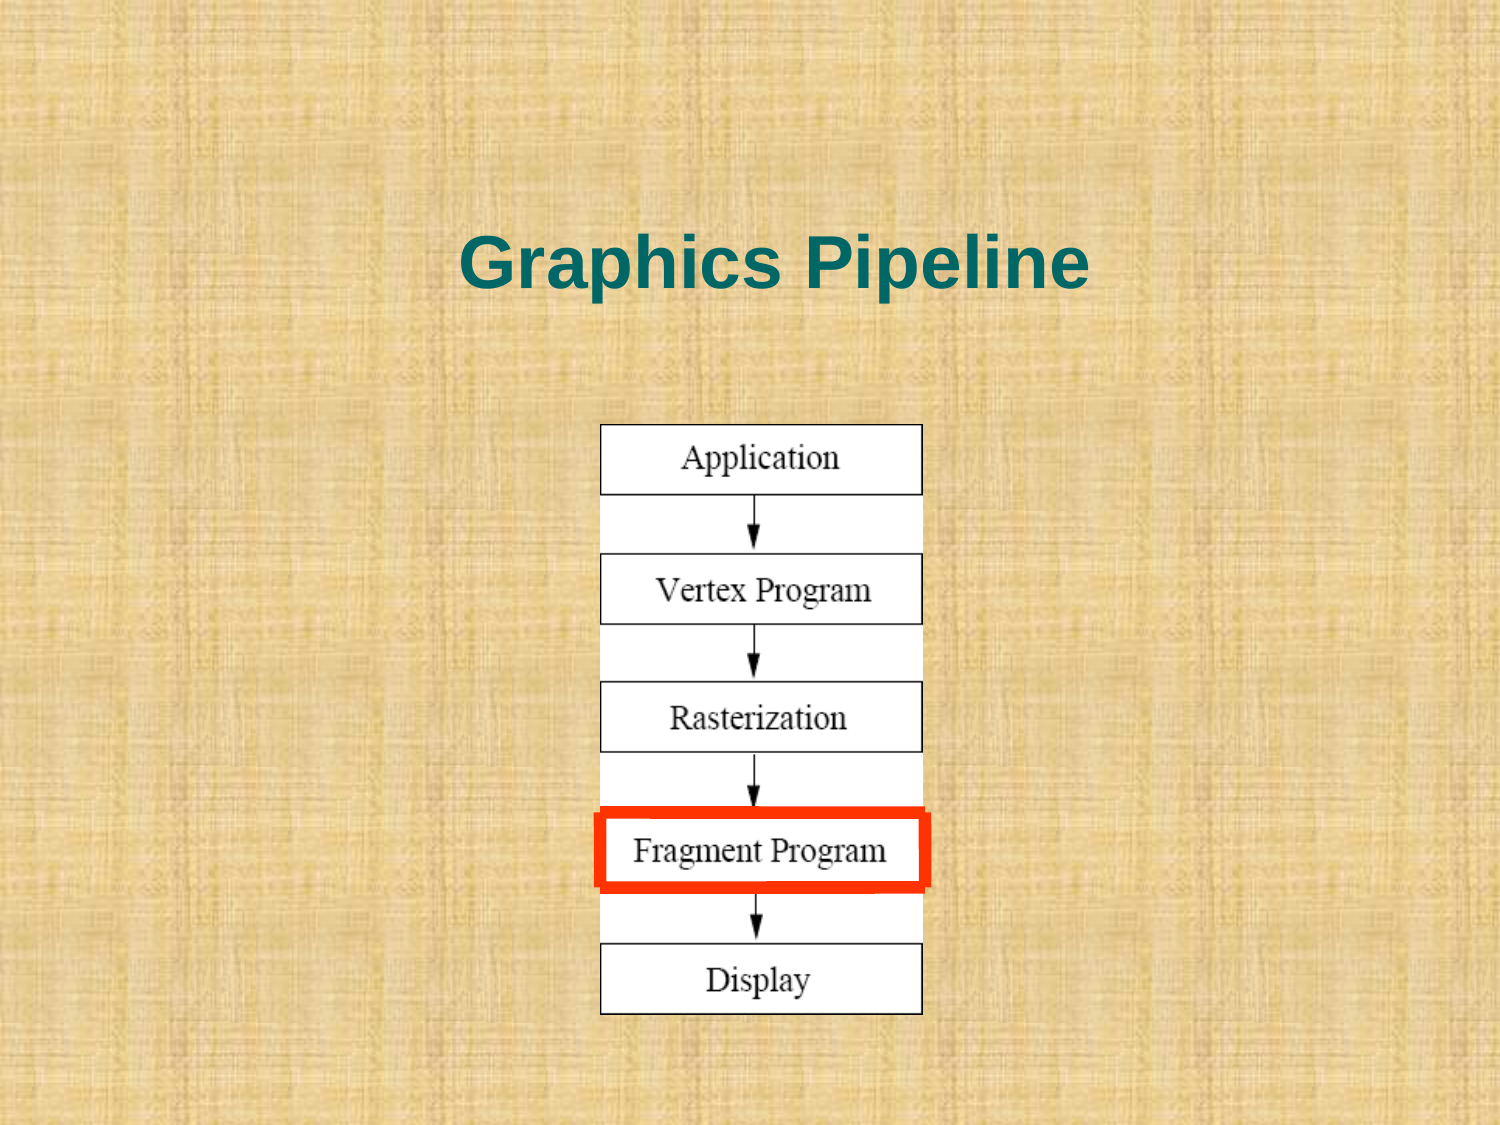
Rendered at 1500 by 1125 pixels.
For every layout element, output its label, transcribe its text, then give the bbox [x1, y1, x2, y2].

title Graphics Pipeline [124, 124, 1426, 313]
picture [0, 0, 1500, 1125]
